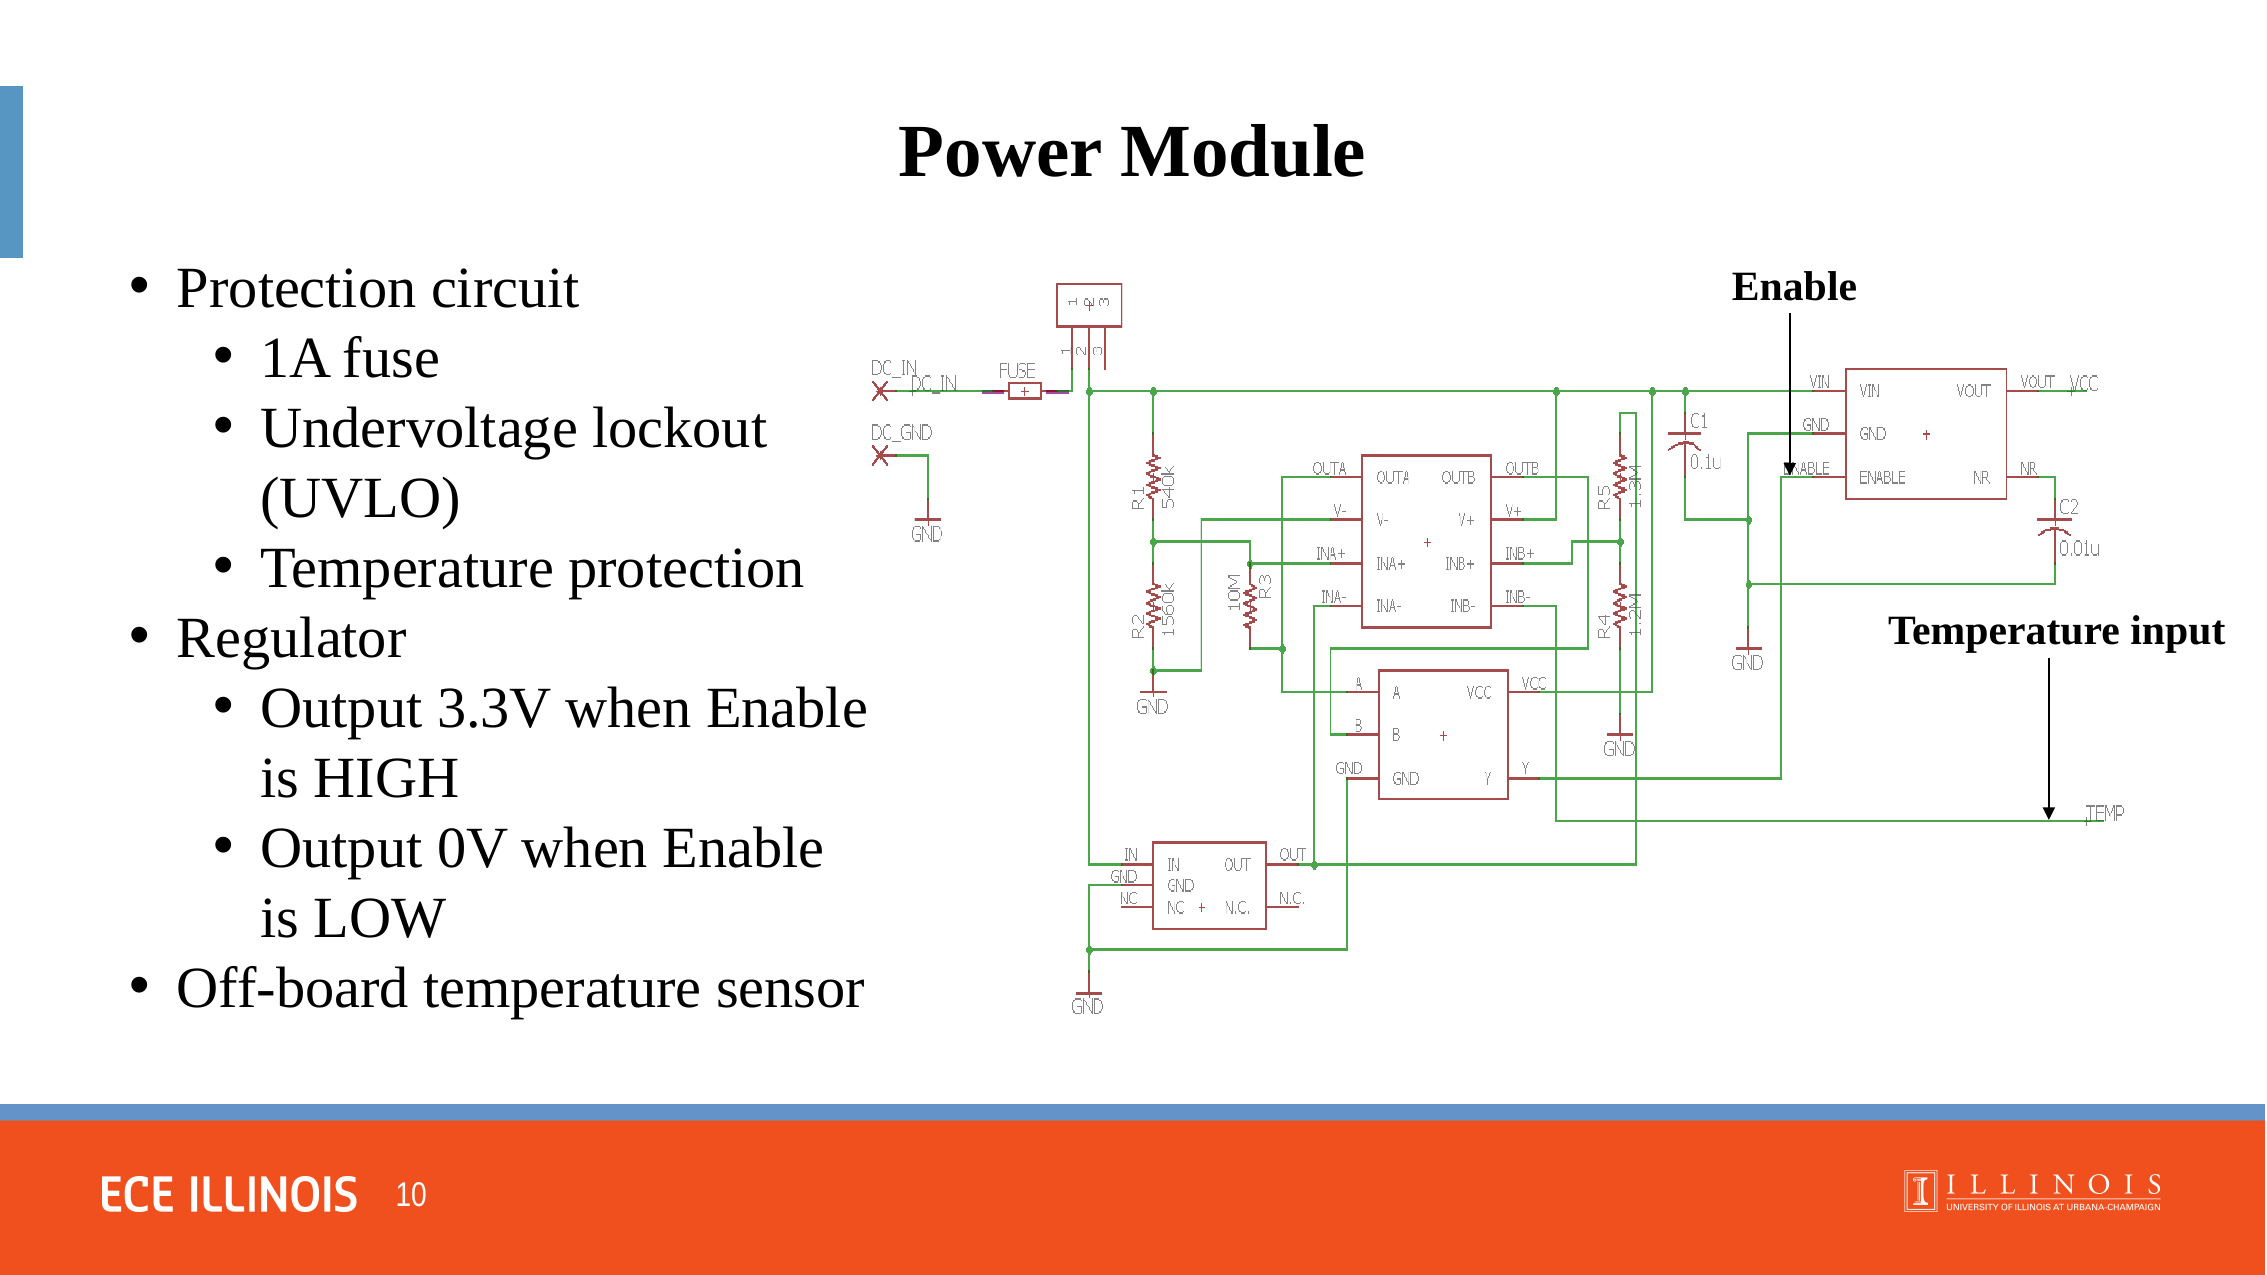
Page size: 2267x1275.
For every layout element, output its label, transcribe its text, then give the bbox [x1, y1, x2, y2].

text_box Temperature input [2141, 595, 2241, 661]
text_box Protection circuit 1A fuse Undervoltage lockout (UVLO) Temperature protection Regulator Output 3.3V when Enable is HIGH Output 0V when Enable is LOW Off-board temperature sensor [115, 241, 889, 1027]
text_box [863, 250, 2137, 1035]
picture [0, 1104, 2265, 1275]
text_box Power Module [0, 94, 2267, 200]
